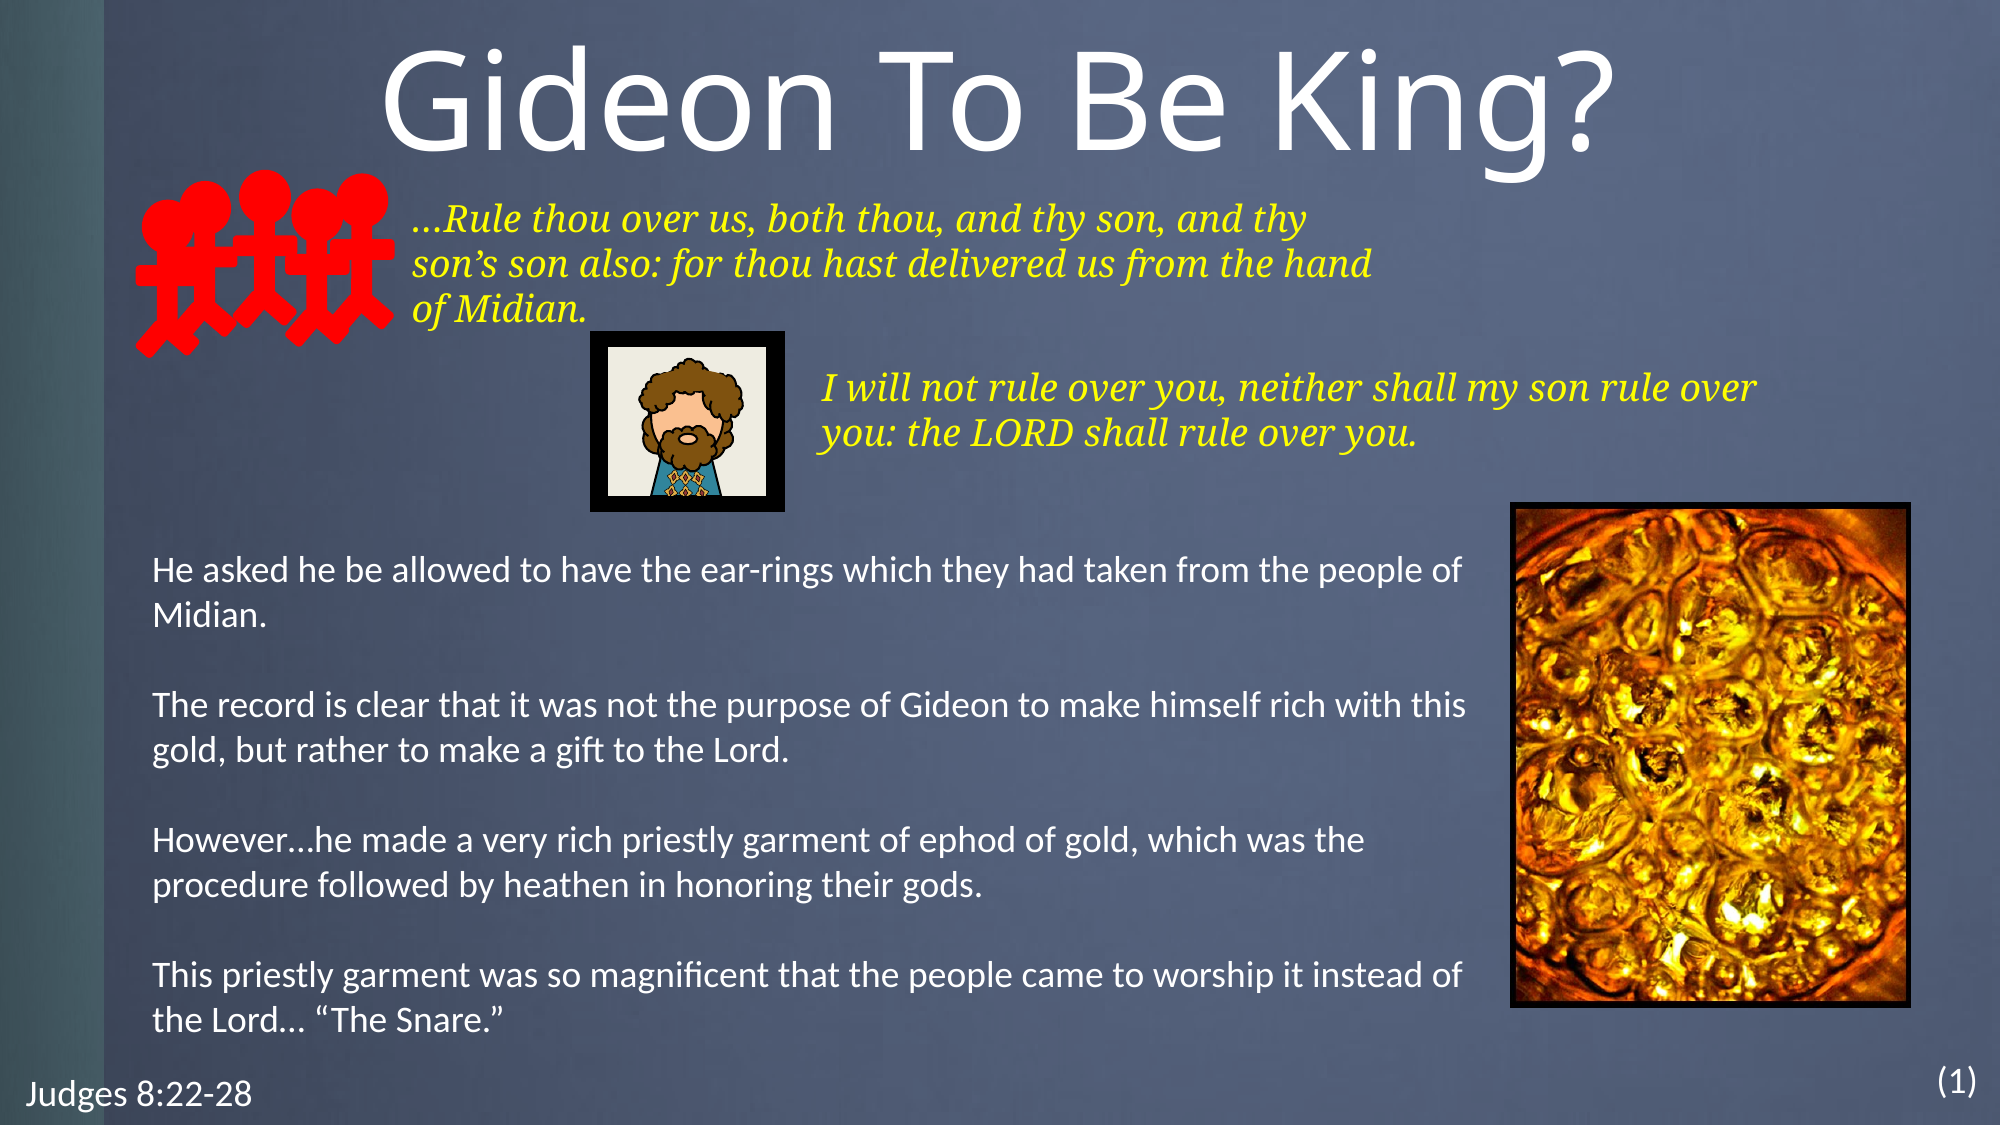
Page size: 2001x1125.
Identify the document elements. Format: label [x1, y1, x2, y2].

text_box [591, 331, 1808, 512]
picture [0, 0, 2000, 1125]
text_box [136, 170, 1397, 357]
